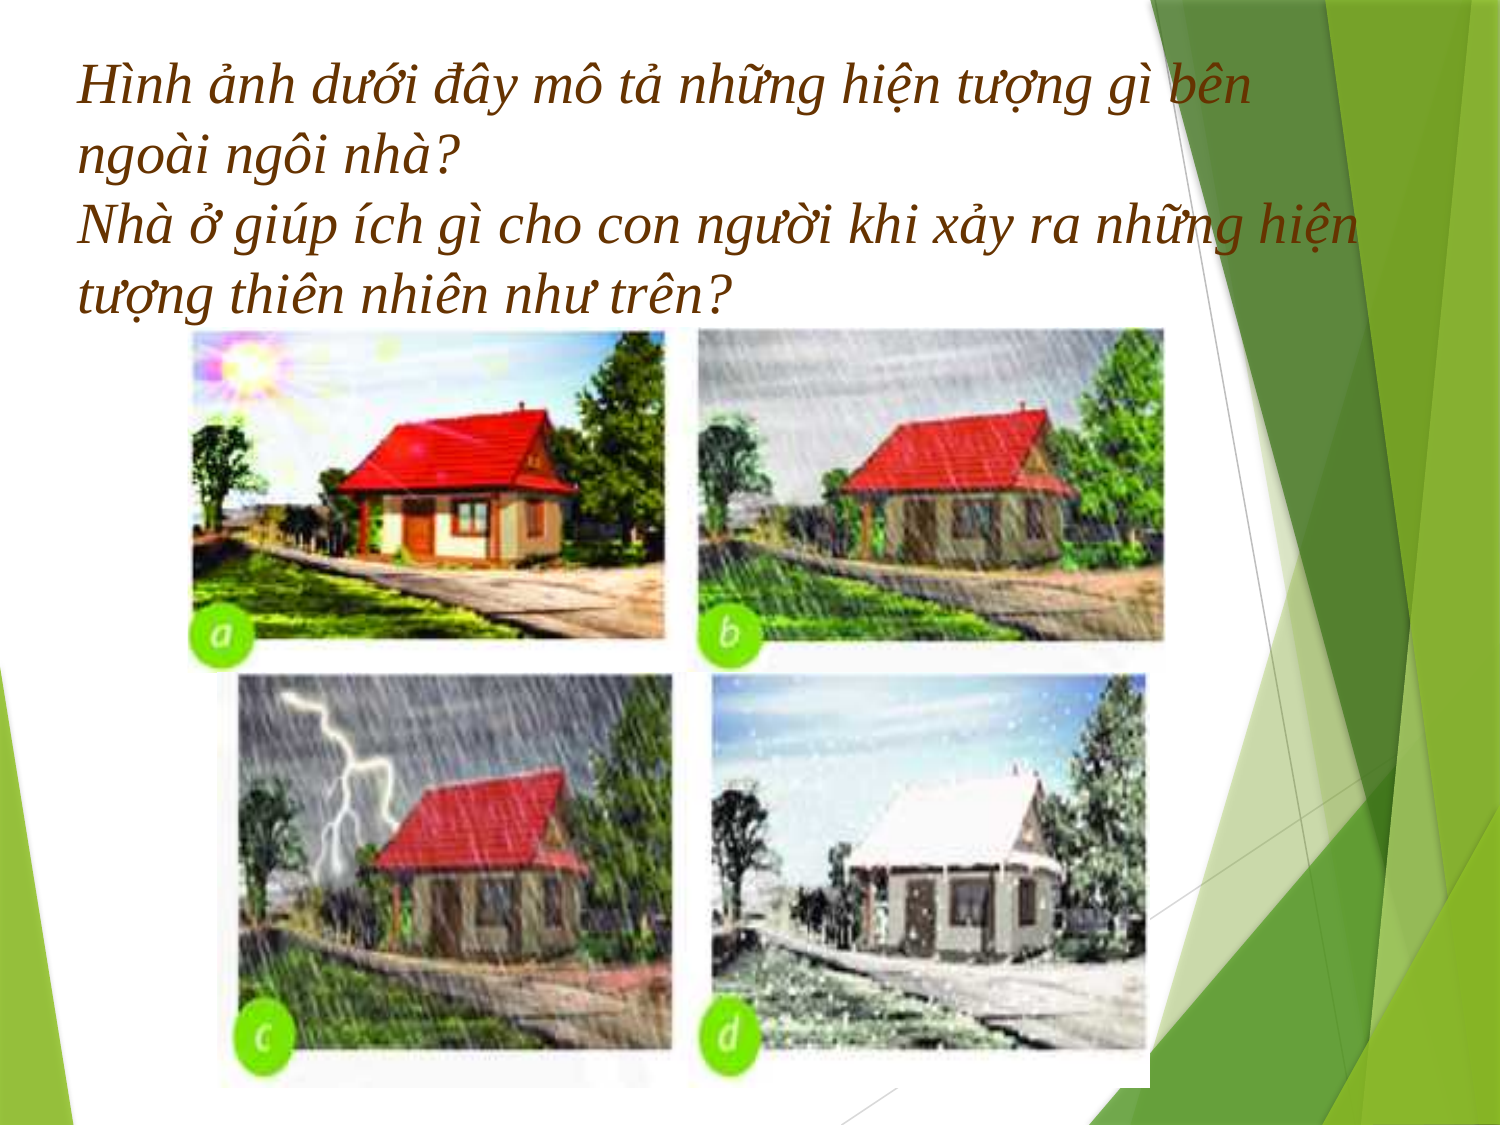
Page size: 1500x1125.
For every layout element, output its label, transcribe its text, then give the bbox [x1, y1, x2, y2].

title Hình ảnh dưới đây mô tả những hiện tượng gì bên ngoài ngôi nhà? Nhà ở giúp ích gì cho con người khi xảy ra những hiện tượng thiên nhiên như trên? [62, 37, 1409, 276]
picture [216, 672, 1151, 1088]
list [186, 327, 1167, 673]
